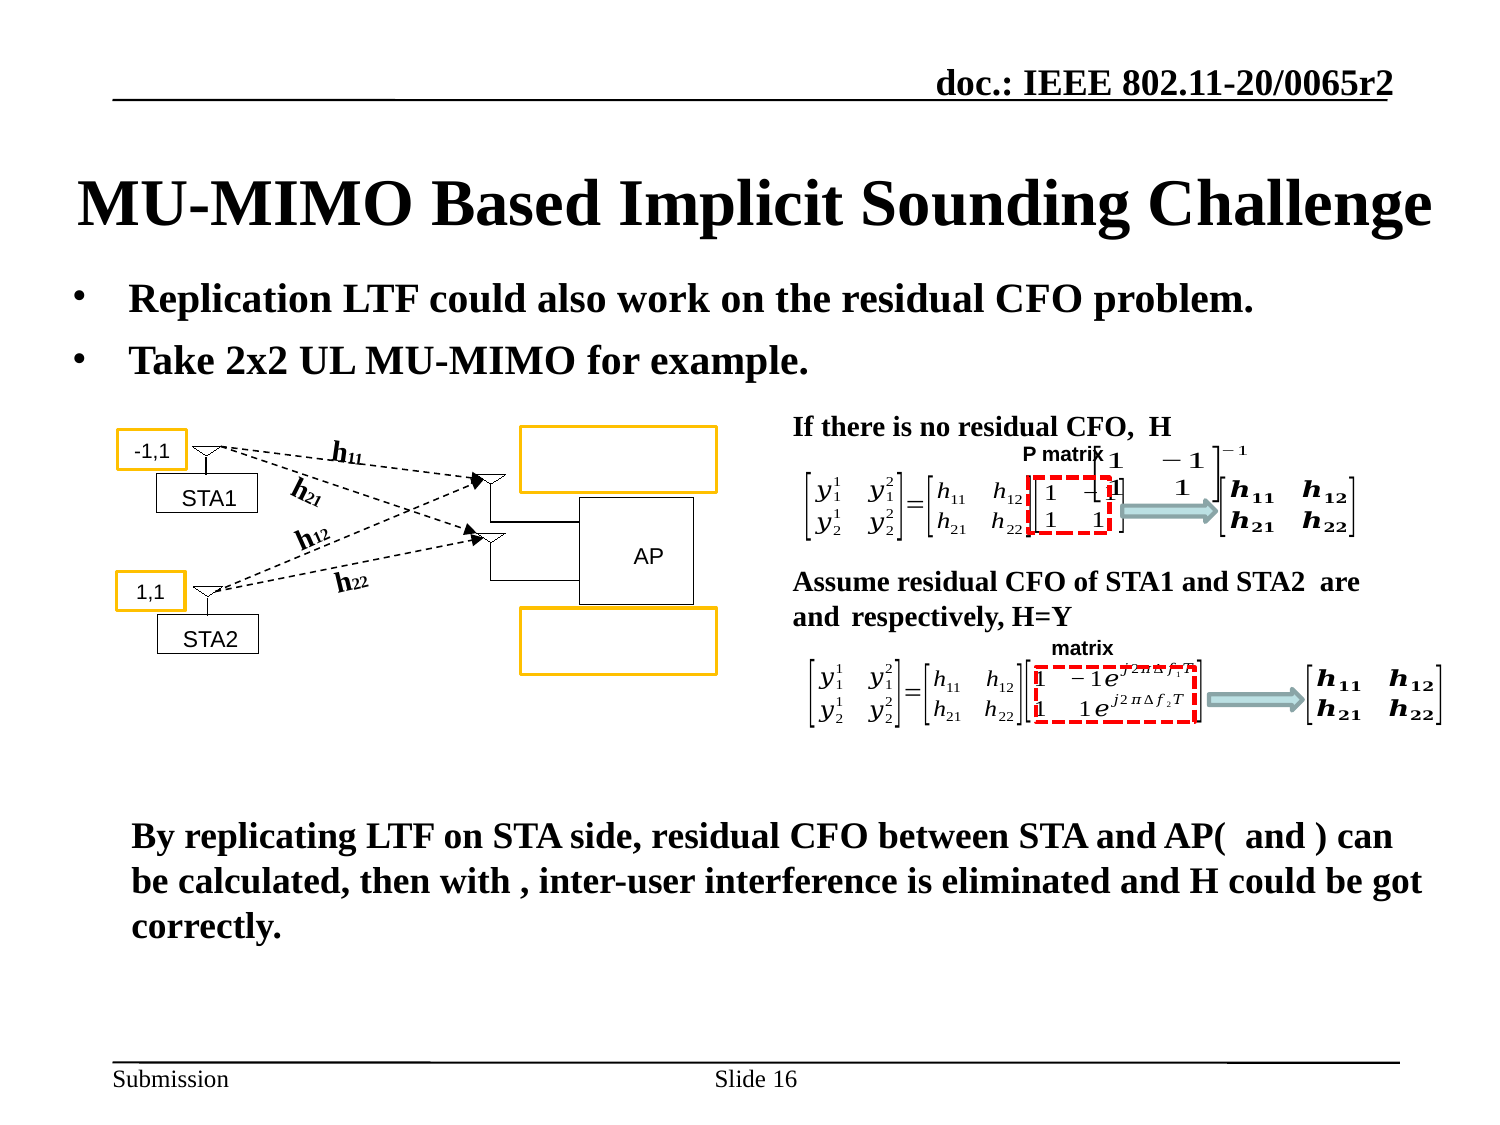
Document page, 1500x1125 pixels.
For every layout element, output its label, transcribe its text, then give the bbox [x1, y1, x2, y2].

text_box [803, 433, 1358, 543]
title MU-MIMO Based Implicit Sounding Challenge [62, 103, 1451, 262]
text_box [808, 626, 1445, 730]
text_box Replication LTF could also work on the residual CFO problem. Take 2x2 UL MU-MIMO for example. [56, 262, 1500, 390]
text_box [115, 426, 717, 675]
slide_number Slide 16 [712, 1061, 800, 1123]
